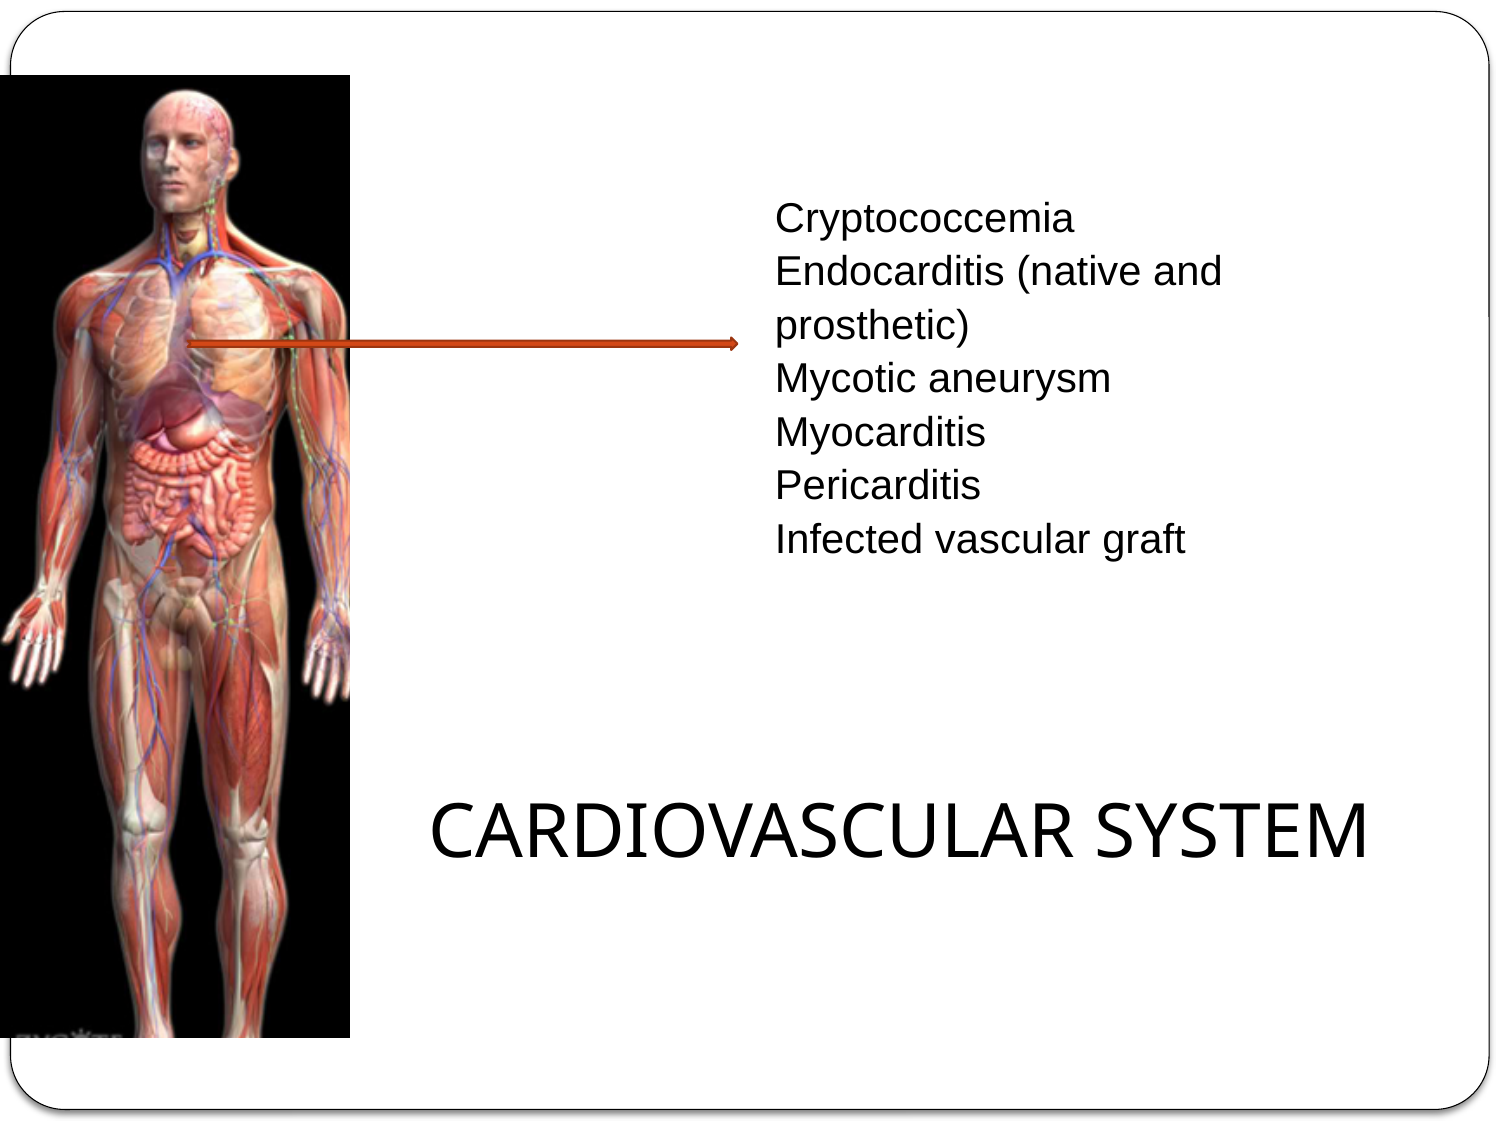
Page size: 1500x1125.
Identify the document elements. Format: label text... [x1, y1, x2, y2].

table_cell Infected vascular graft [775, 508, 1275, 562]
text_box [358, 336, 739, 351]
table_cell Endocarditis (native and prosthetic) [775, 241, 1275, 348]
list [0, 74, 351, 1038]
text_box CARDIOVASCULAR SYSTEM [362, 774, 1438, 880]
table_cell Myocarditis [775, 401, 1275, 455]
table_cell Mycotic aneurysm [775, 348, 1275, 401]
table_header Cryptococcemia [775, 187, 1275, 241]
table_cell Pericarditis [775, 455, 1275, 508]
